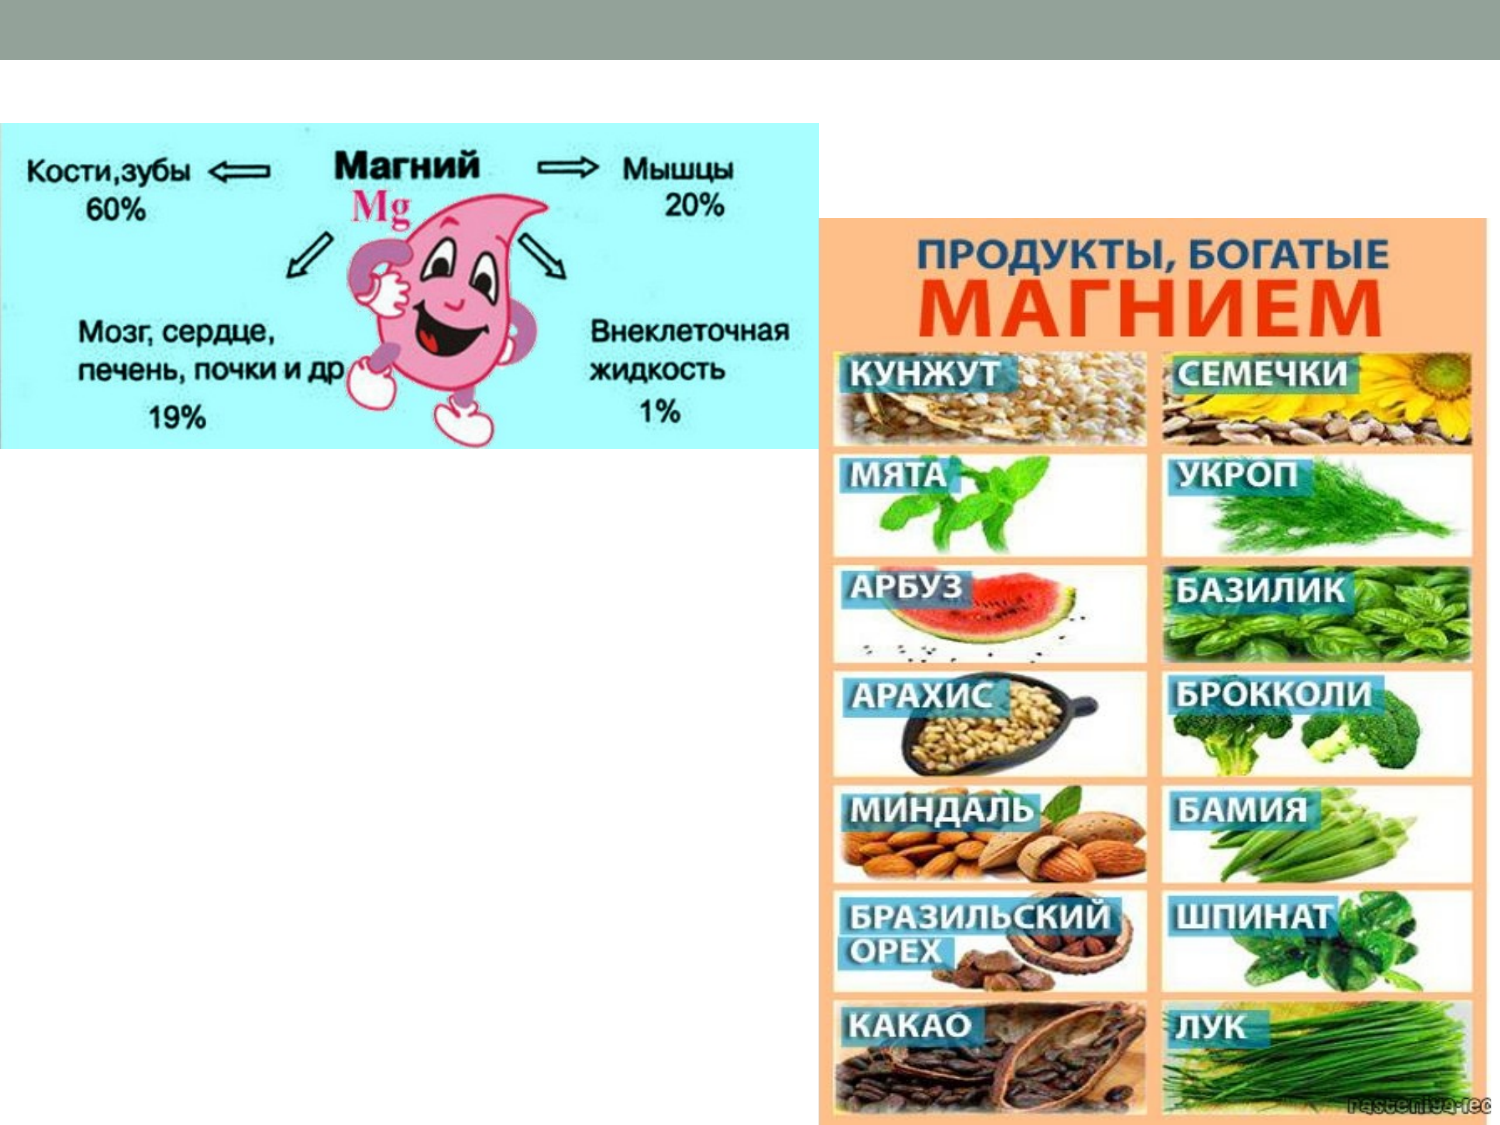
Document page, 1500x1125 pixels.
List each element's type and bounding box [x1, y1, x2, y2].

picture [0, 123, 1492, 1125]
